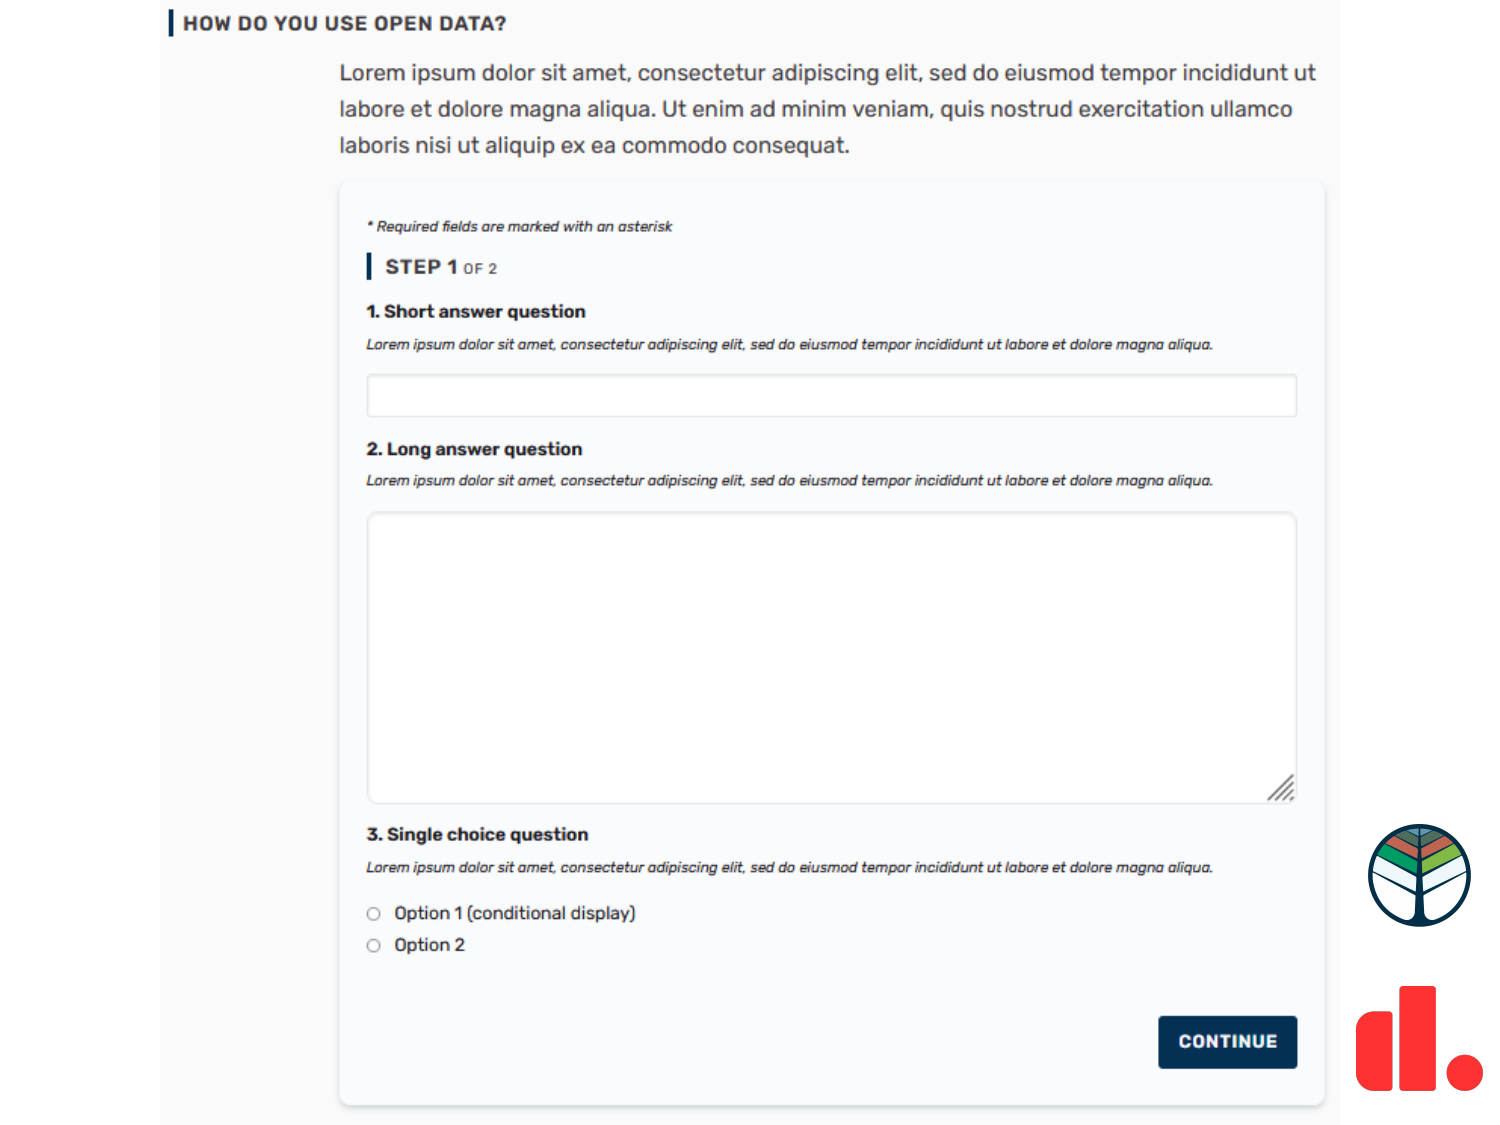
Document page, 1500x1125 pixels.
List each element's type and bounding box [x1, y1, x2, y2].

picture [1356, 986, 1483, 1091]
picture [1355, 812, 1483, 939]
picture [160, 0, 1340, 1125]
